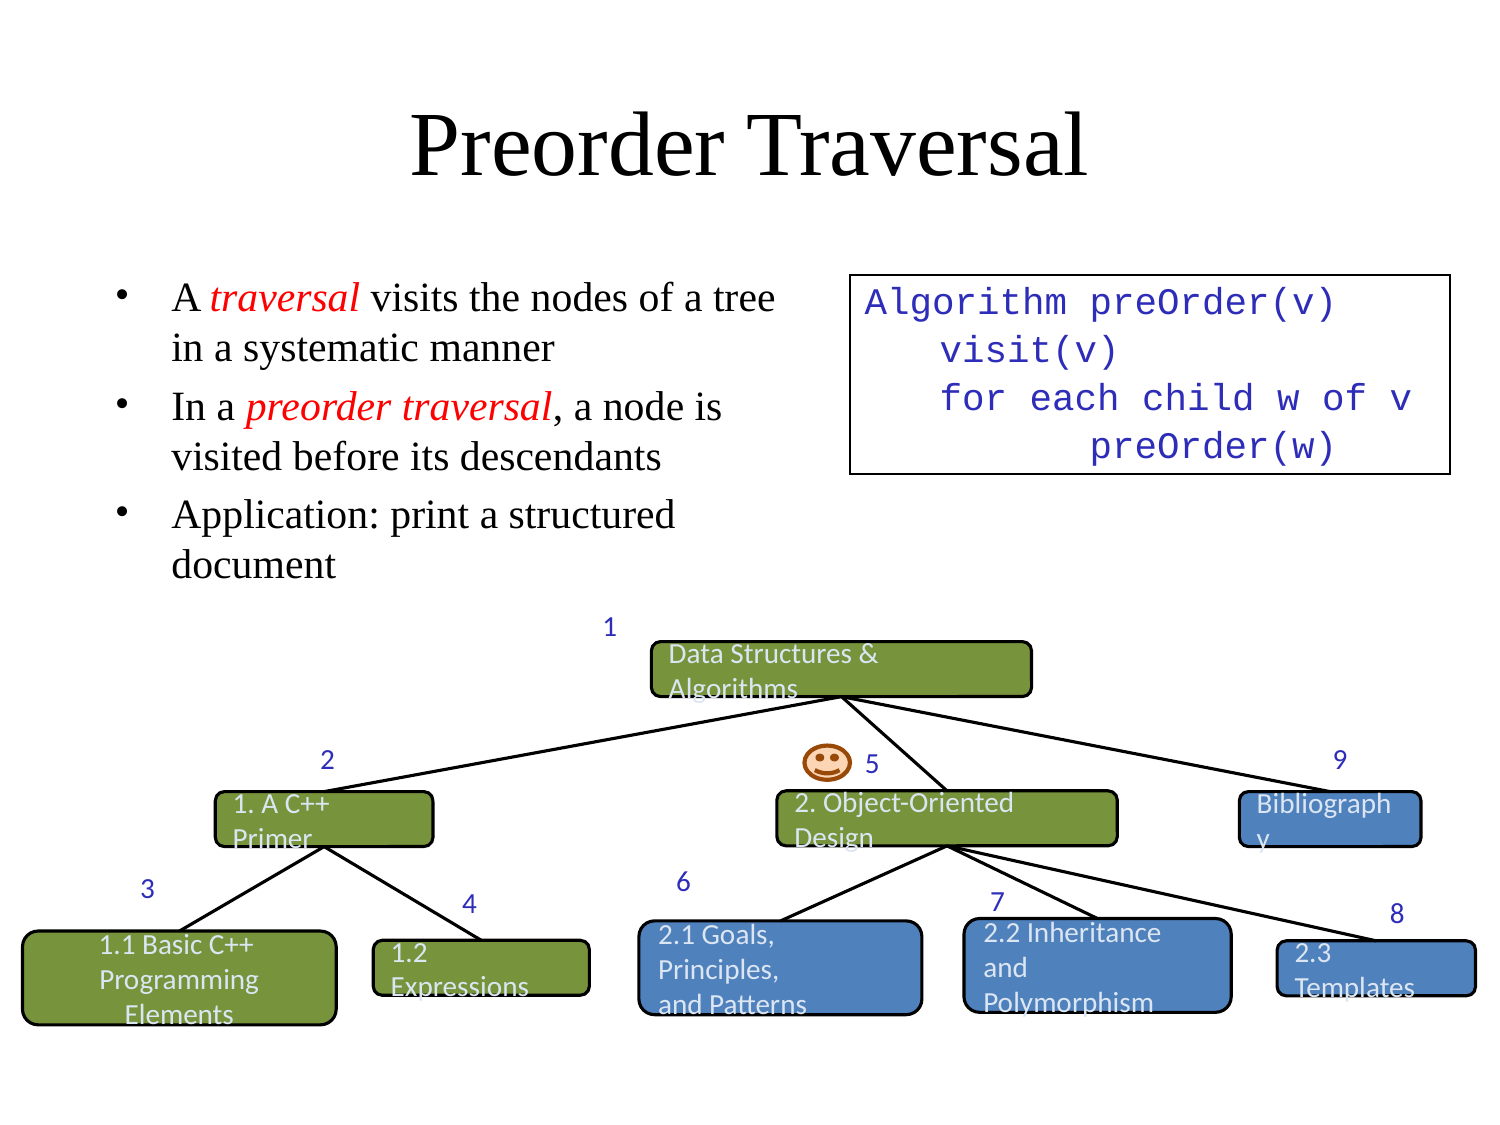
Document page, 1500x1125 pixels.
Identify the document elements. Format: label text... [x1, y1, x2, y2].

title Preorder Traversal [75, 45, 1425, 233]
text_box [20, 599, 1477, 1026]
text_box Algorithm preOrder(v) visit(v) for each child w of v preOrder(w) [849, 275, 1450, 475]
list A traversal visits the nodes of a tree in a systematic manner In a preorder traversal, a node is visited before its descendants Application: print a structured document [99, 262, 800, 598]
